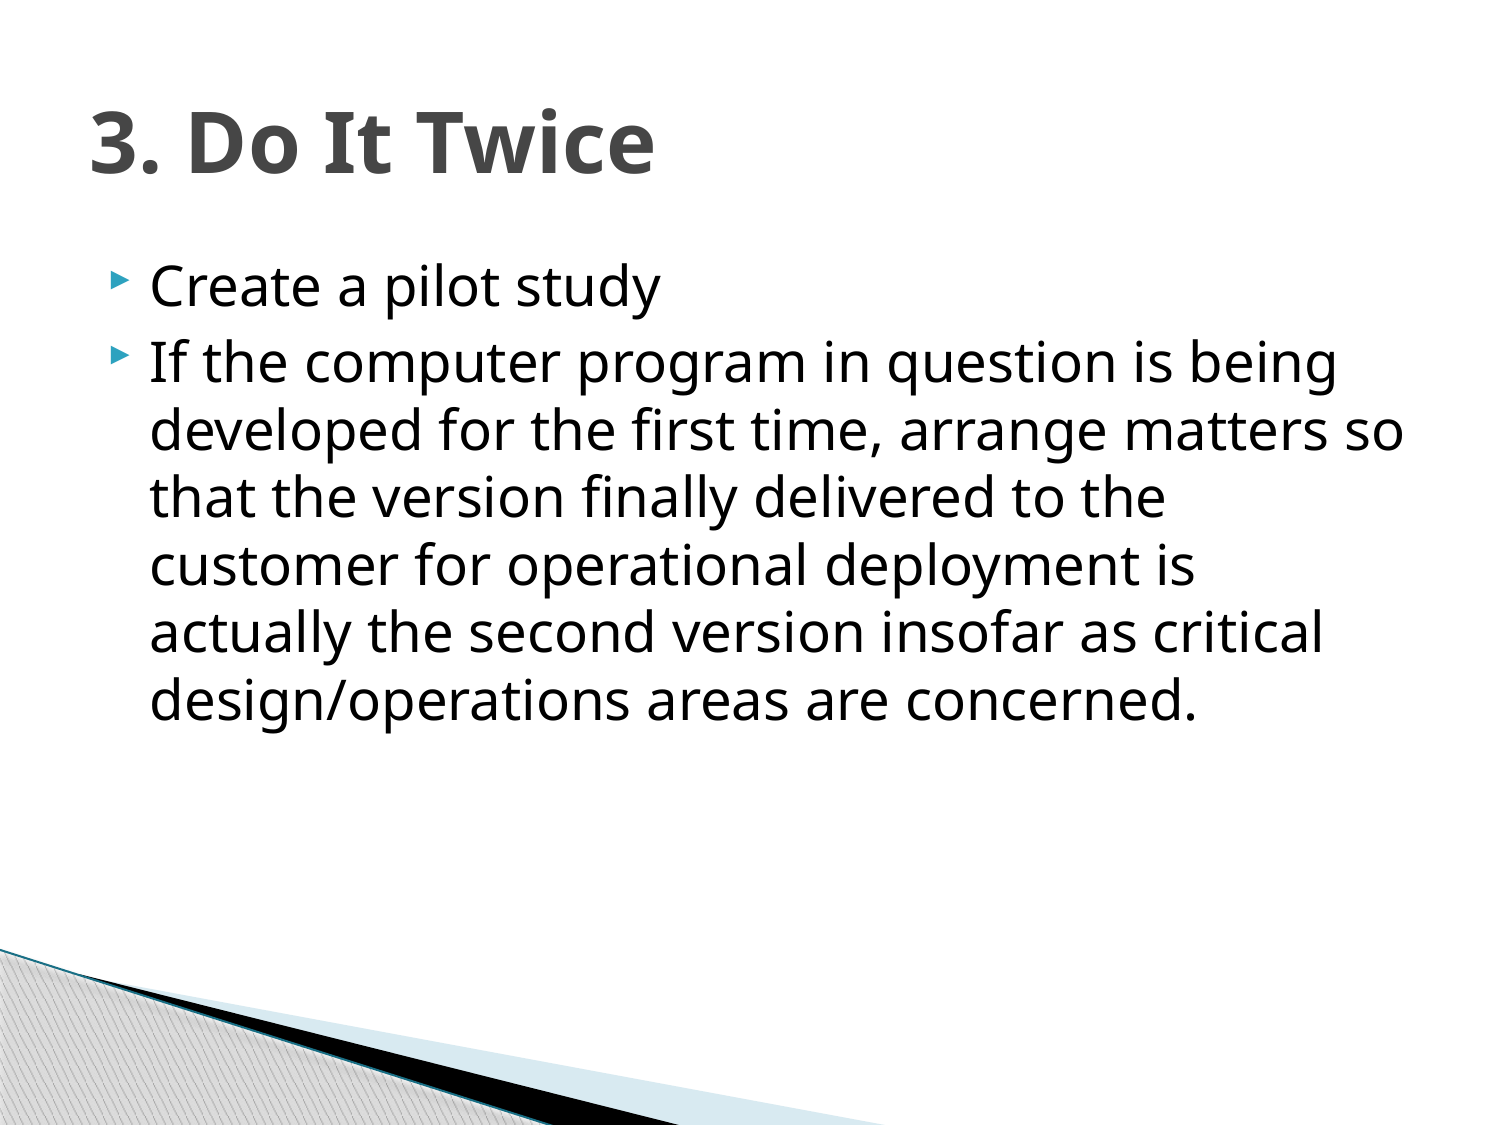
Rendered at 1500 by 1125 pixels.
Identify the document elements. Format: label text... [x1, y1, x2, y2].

title 3. Do It Twice [75, 45, 1425, 233]
list Create a pilot study If the computer program in question is being developed for the first time, arrange matters so that the version finally delivered to the customer for operational deployment is actually the second version insofar as critical design/operations areas are concerned. [75, 243, 1425, 986]
